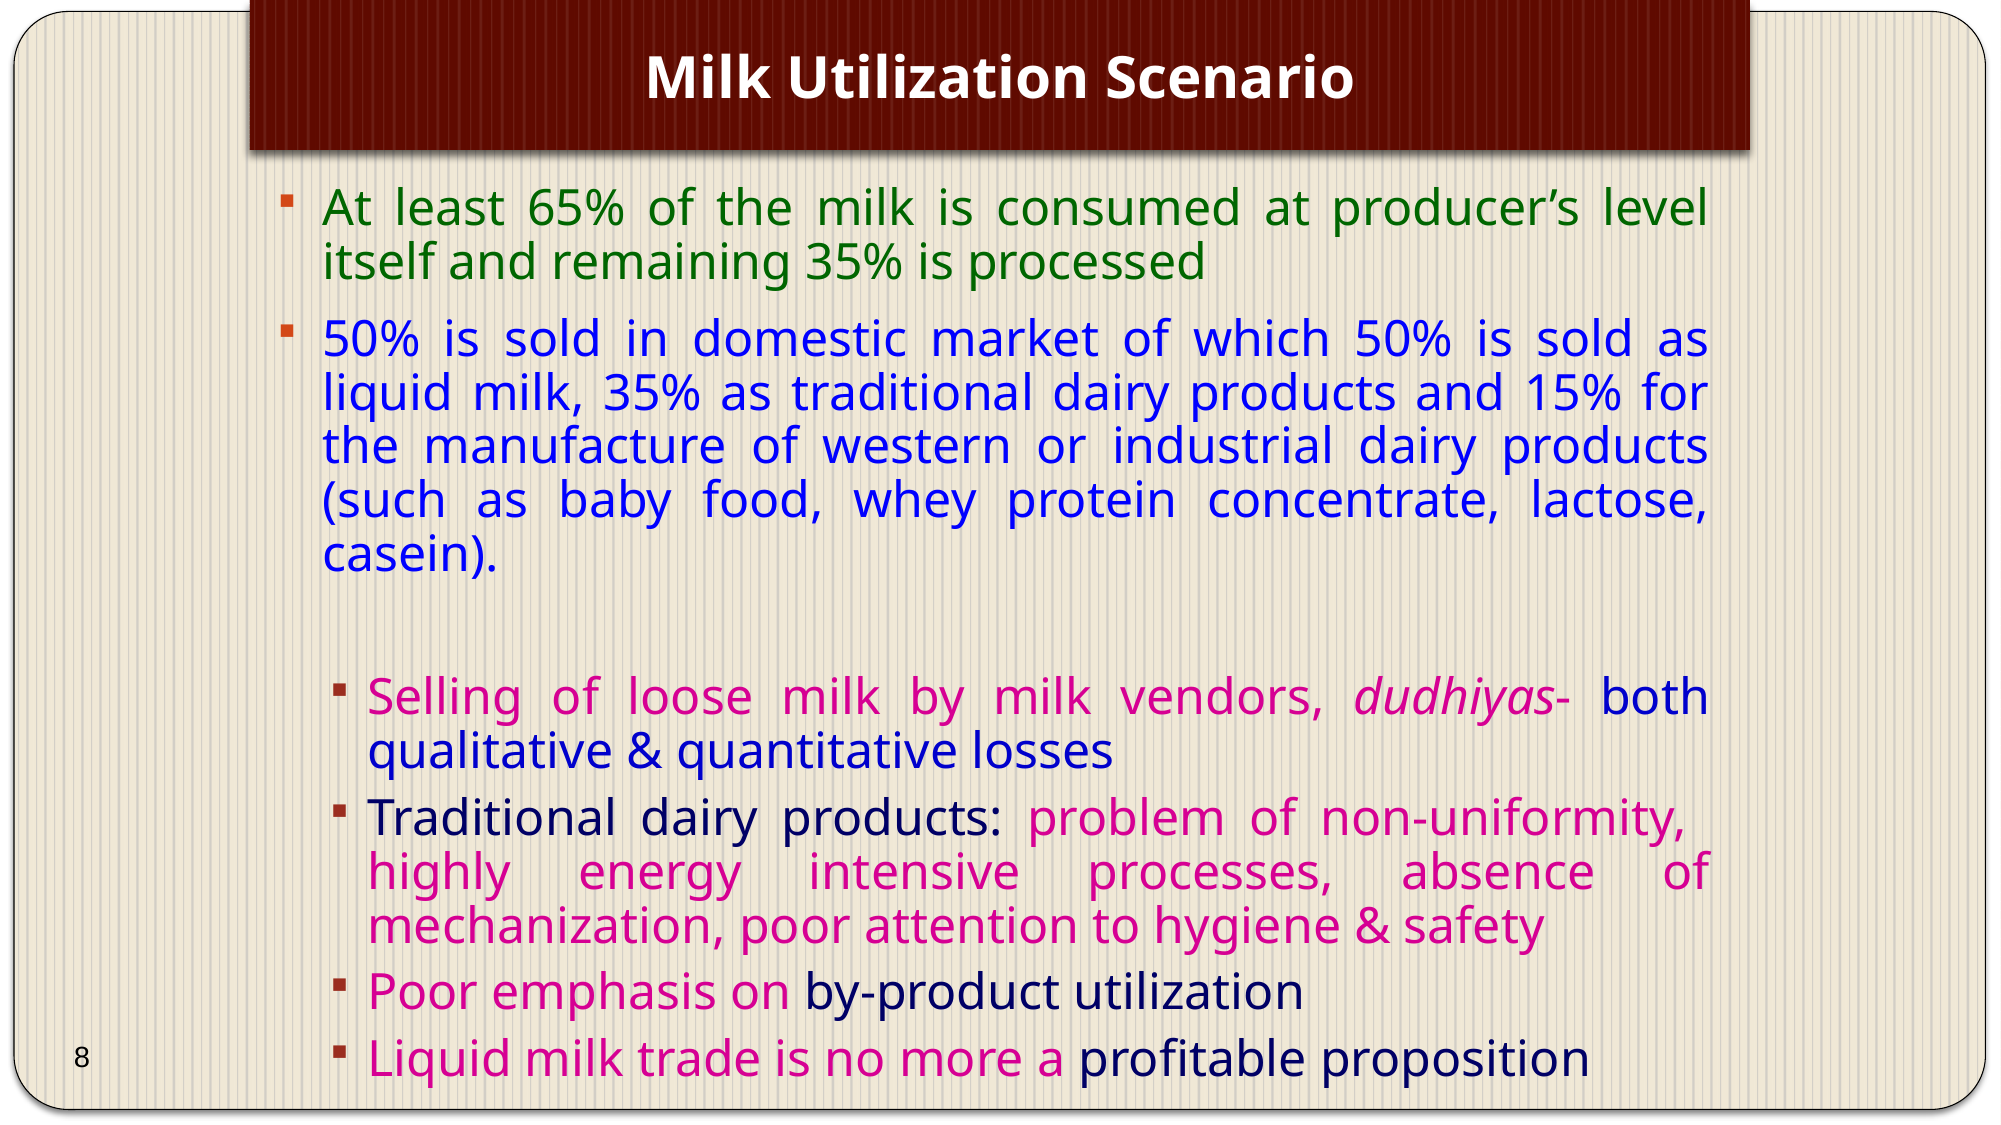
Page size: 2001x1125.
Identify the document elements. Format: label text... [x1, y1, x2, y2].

text_box Milk Utilization Scenario [249, 0, 1750, 150]
list At least 65% of the milk is consumed at producer’s level itself and remaining 35% is processed 50% is sold in domestic market of which 50% is sold as liquid milk, 35% as traditional dairy products and 15% for the manufacture of western or industrial dairy products (such as baby food, whey protein concentrate, lactose, casein). Selling of loose milk by milk vendors, dudhiyas- both qualitative & quantitative losses Traditional dairy products: problem of non-uniformity, highly energy intensive processes, absence of mechanization, poor attention to hygiene & safety Poor emphasis on by-product utilization Liquid milk trade is no more a profitable proposition [262, 174, 1725, 1063]
slide_number 8 [32, 1018, 132, 1094]
